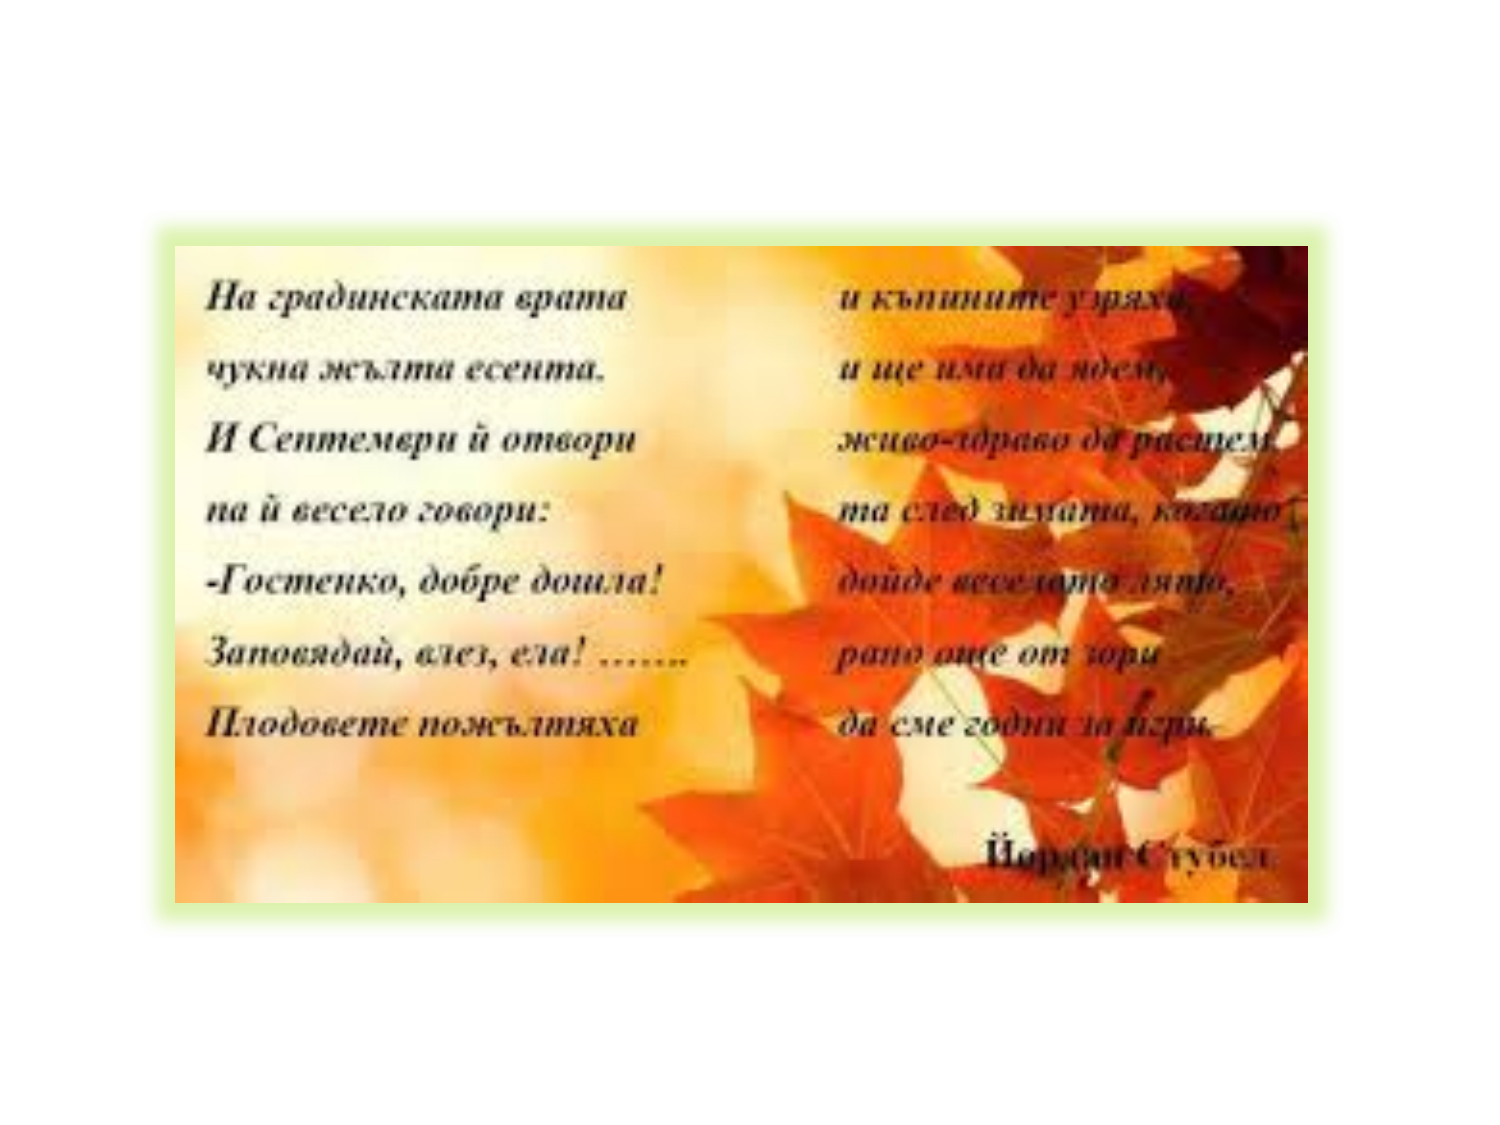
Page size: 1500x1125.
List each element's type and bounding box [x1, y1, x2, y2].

list [175, 245, 1309, 903]
